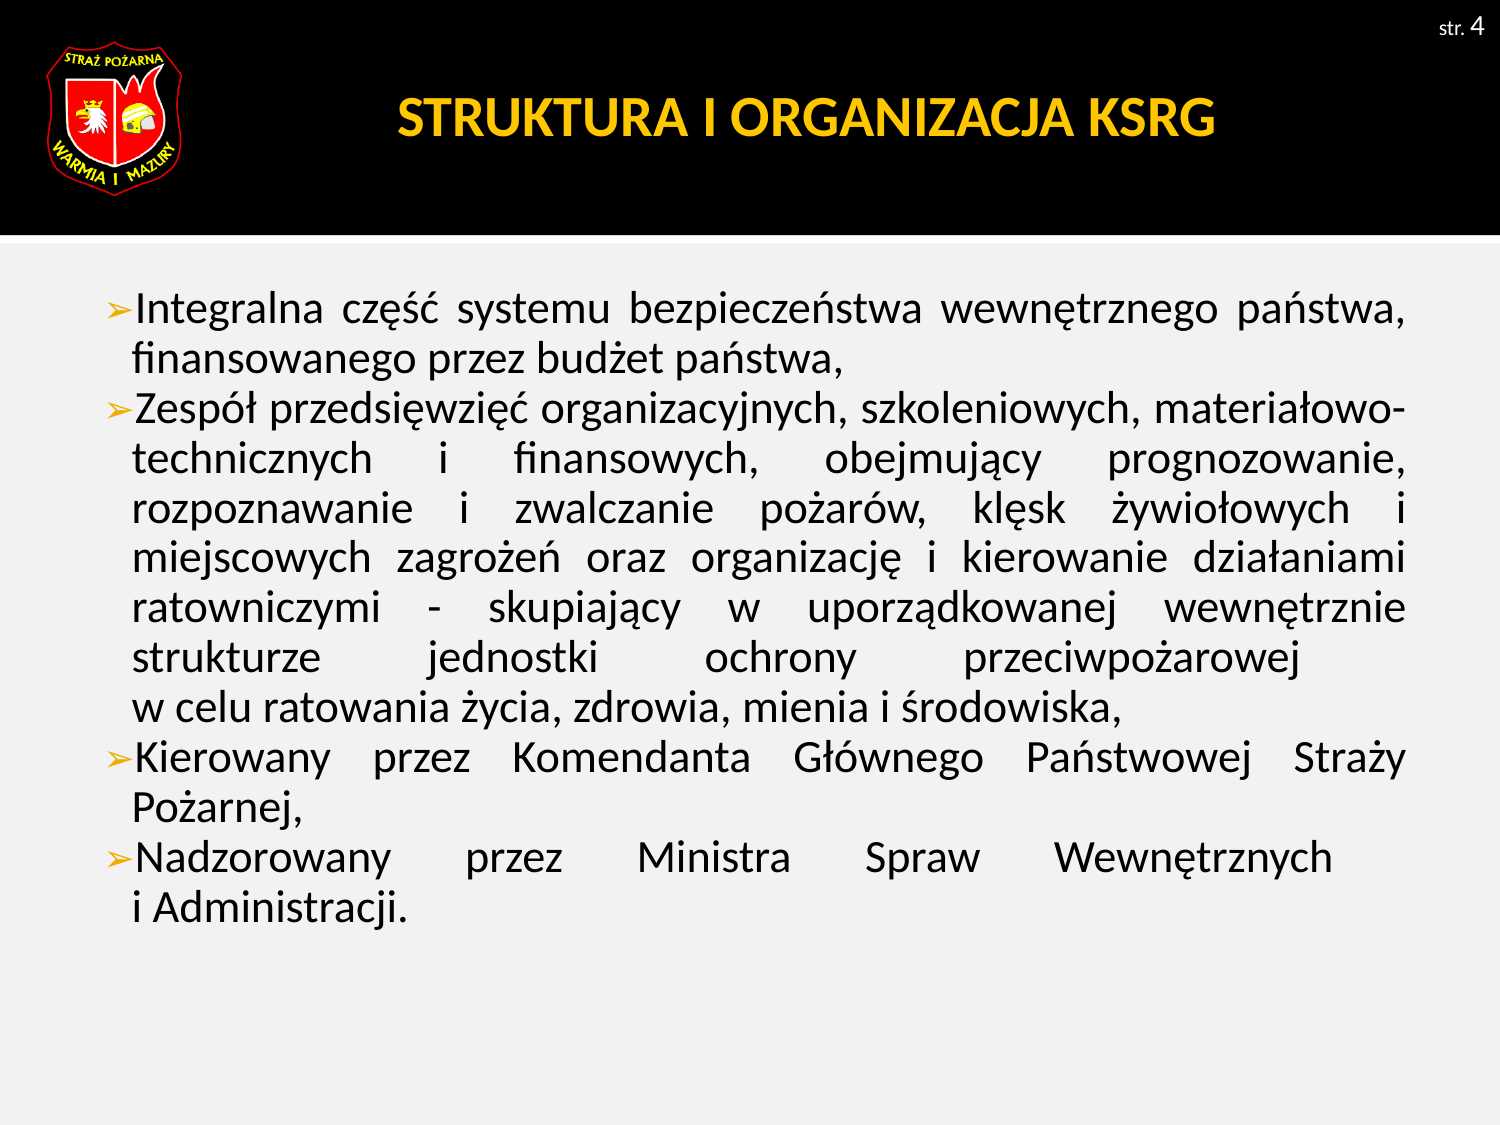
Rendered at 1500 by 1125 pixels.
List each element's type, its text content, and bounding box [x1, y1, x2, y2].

title STRUKTURA I ORGANIZACJA KSRG [218, 41, 1388, 185]
slide_number str. 4 [1404, 0, 1500, 41]
picture [46, 41, 182, 196]
text_box Integralna część systemu bezpieczeństwa wewnętrznego państwa, finansowanego przez budżet państwa, Zespół przedsięwzięć organizacyjnych, szkoleniowych, materiałowo-technicznych i finansowych, obejmujący prognozowanie, rozpoznawanie i zwalczanie pożarów, klęsk żywiołowych i miejscowych zagrożeń oraz organizację i kierowanie działaniami ratowniczymi - skupiający w uporządkowanej wewnętrznie strukturze jednostki ochrony przeciwpożarowej w celu ratowania życia, zdrowia, mienia i środowiska, Kierowany przez Komendanta Głównego Państwowej Straży Pożarnej, Nadzorowany przez Ministra Spraw Wewnętrznych i Administracji. [44, 268, 1423, 1006]
